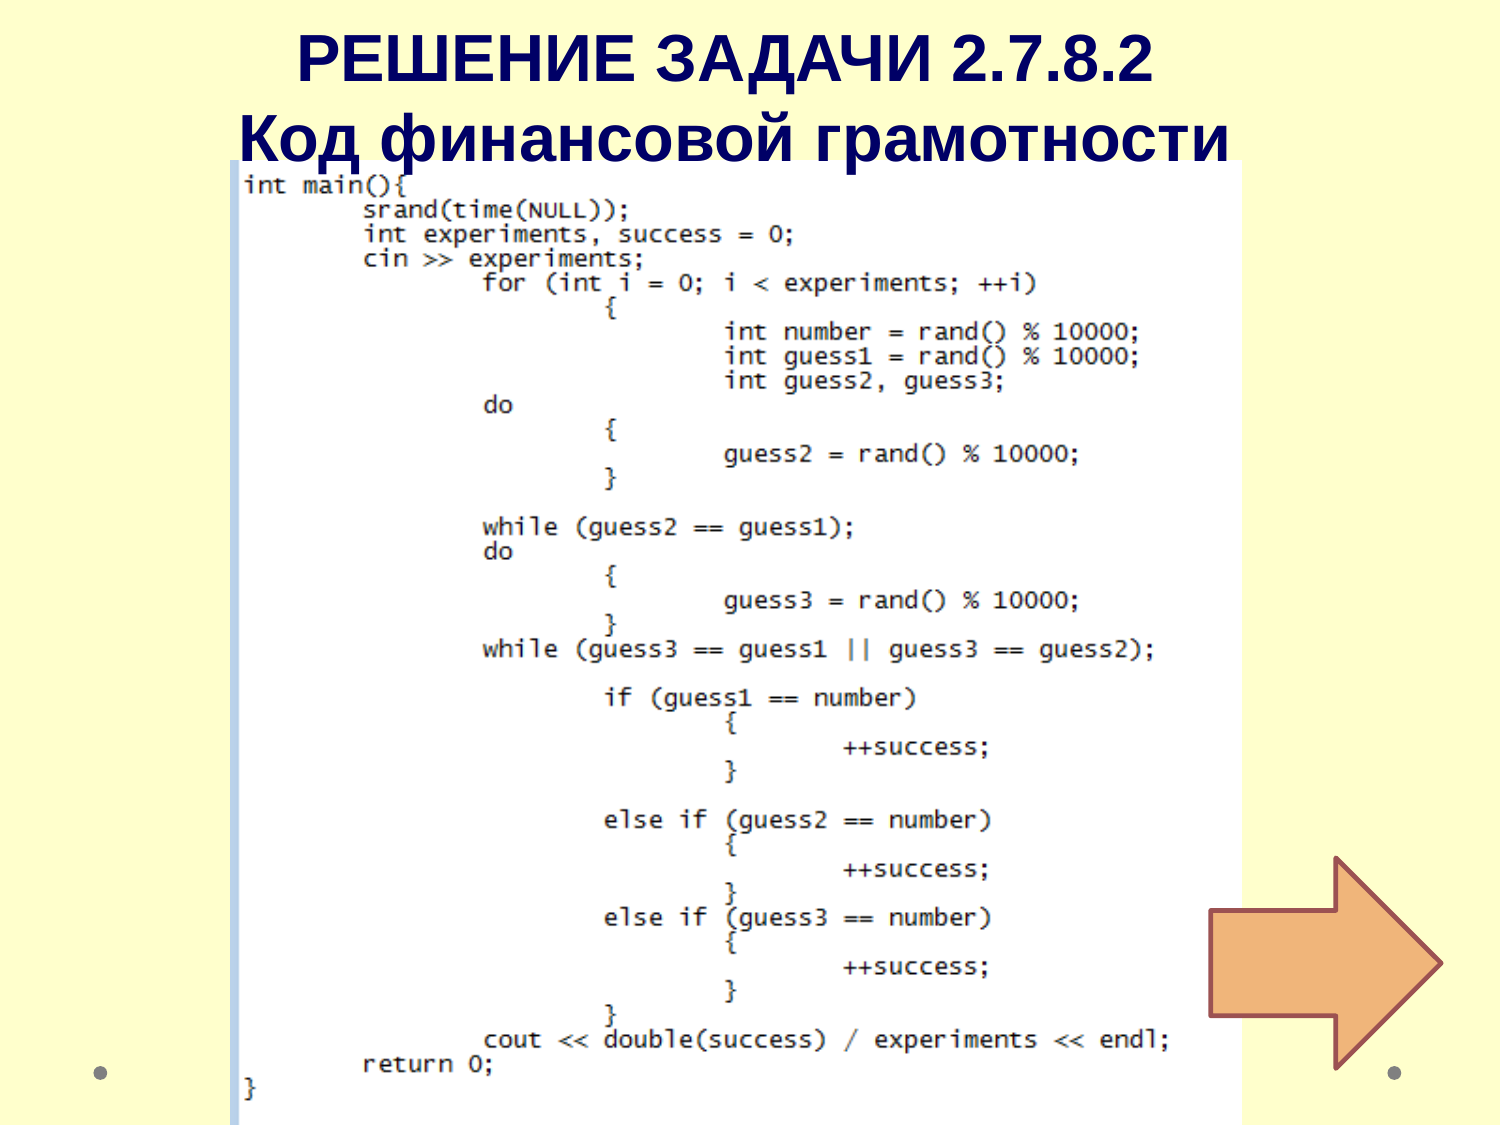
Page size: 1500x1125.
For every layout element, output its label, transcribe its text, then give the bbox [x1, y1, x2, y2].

picture [229, 159, 1242, 1125]
text_box [1247, 855, 1444, 1071]
text_box РЕШЕНИЕ ЗАДАЧИ 2.7.8.2 Код финансовой грамотности [0, 7, 1500, 182]
